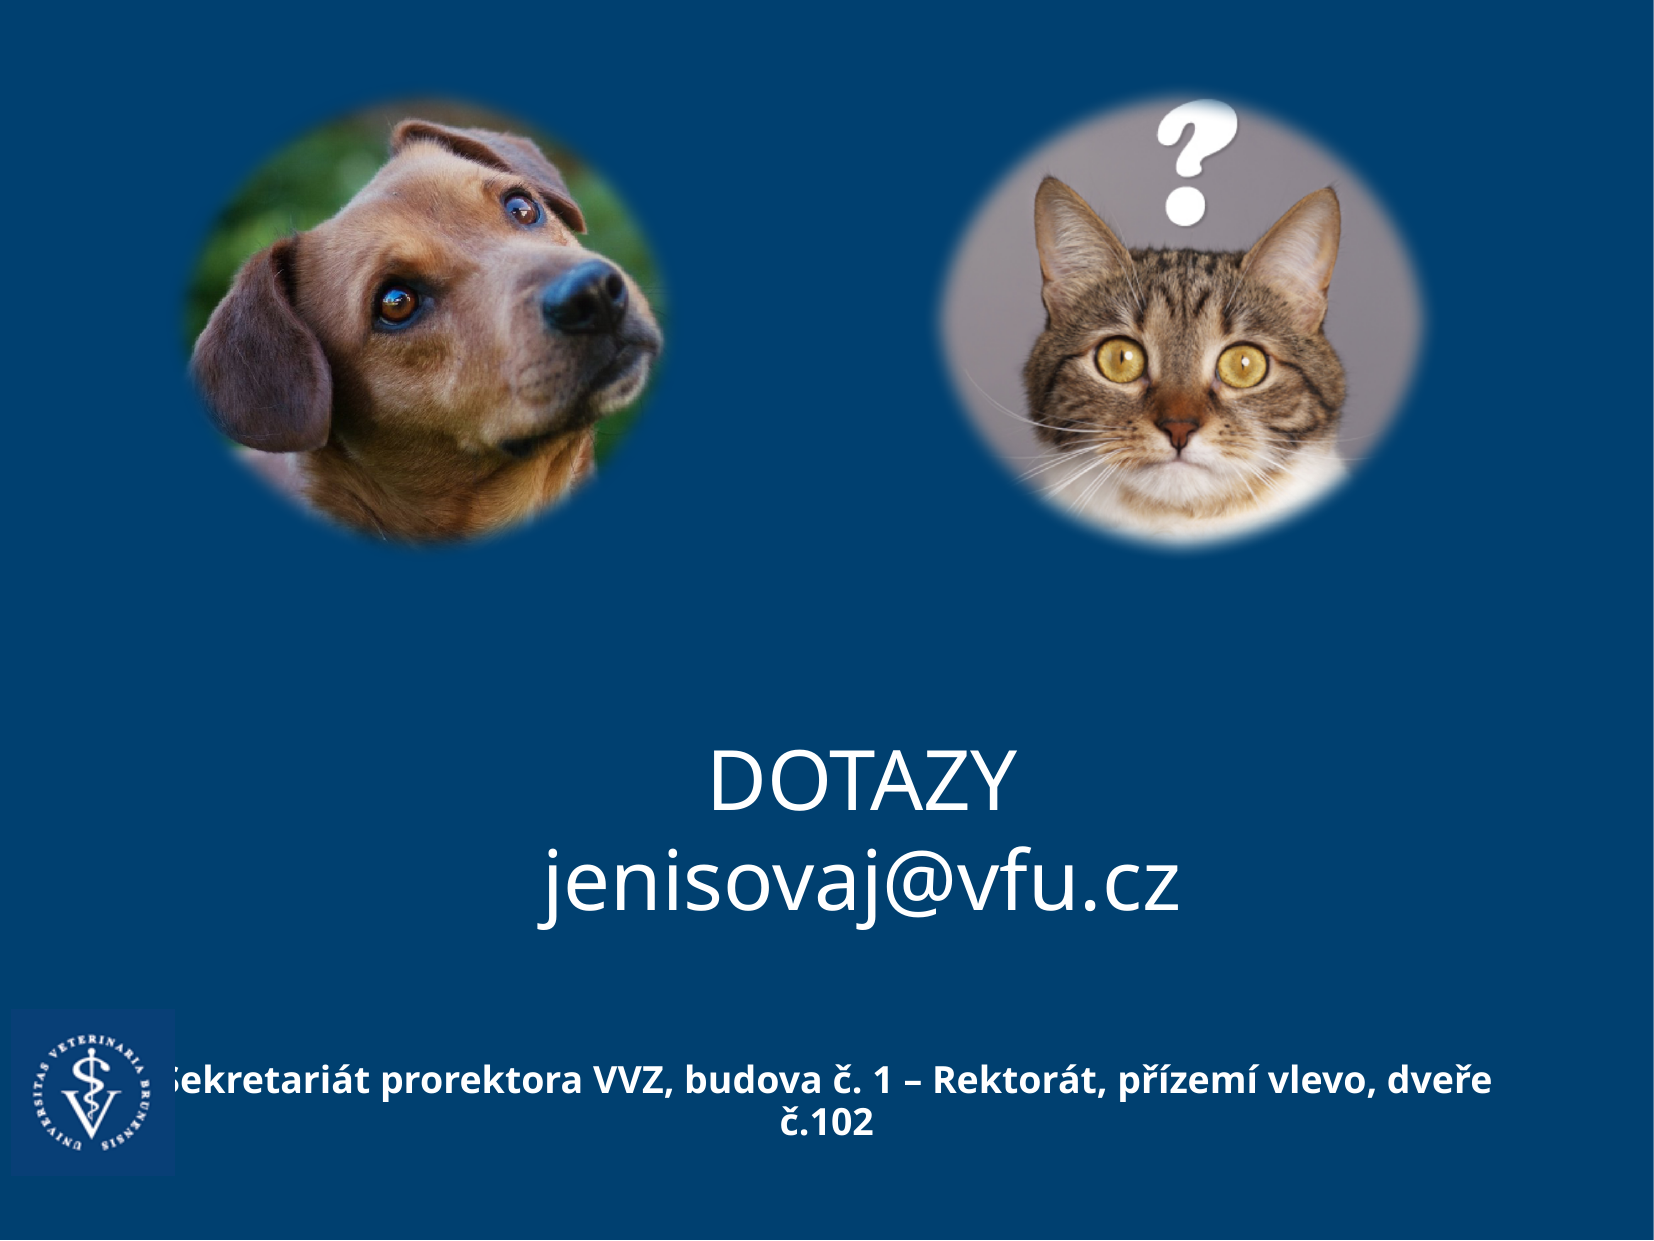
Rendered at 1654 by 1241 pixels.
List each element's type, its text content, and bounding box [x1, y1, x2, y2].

text_box Sekretariát prorektora VVZ, budova č. 1 – Rektorát, přízemí vlevo, dveře č.102 [123, 1009, 1530, 1195]
picture [165, 79, 685, 563]
text_box DOTAZY jenisovaj@vfu.cz [401, 620, 1323, 935]
picture [11, 1009, 175, 1176]
picture [921, 79, 1442, 563]
